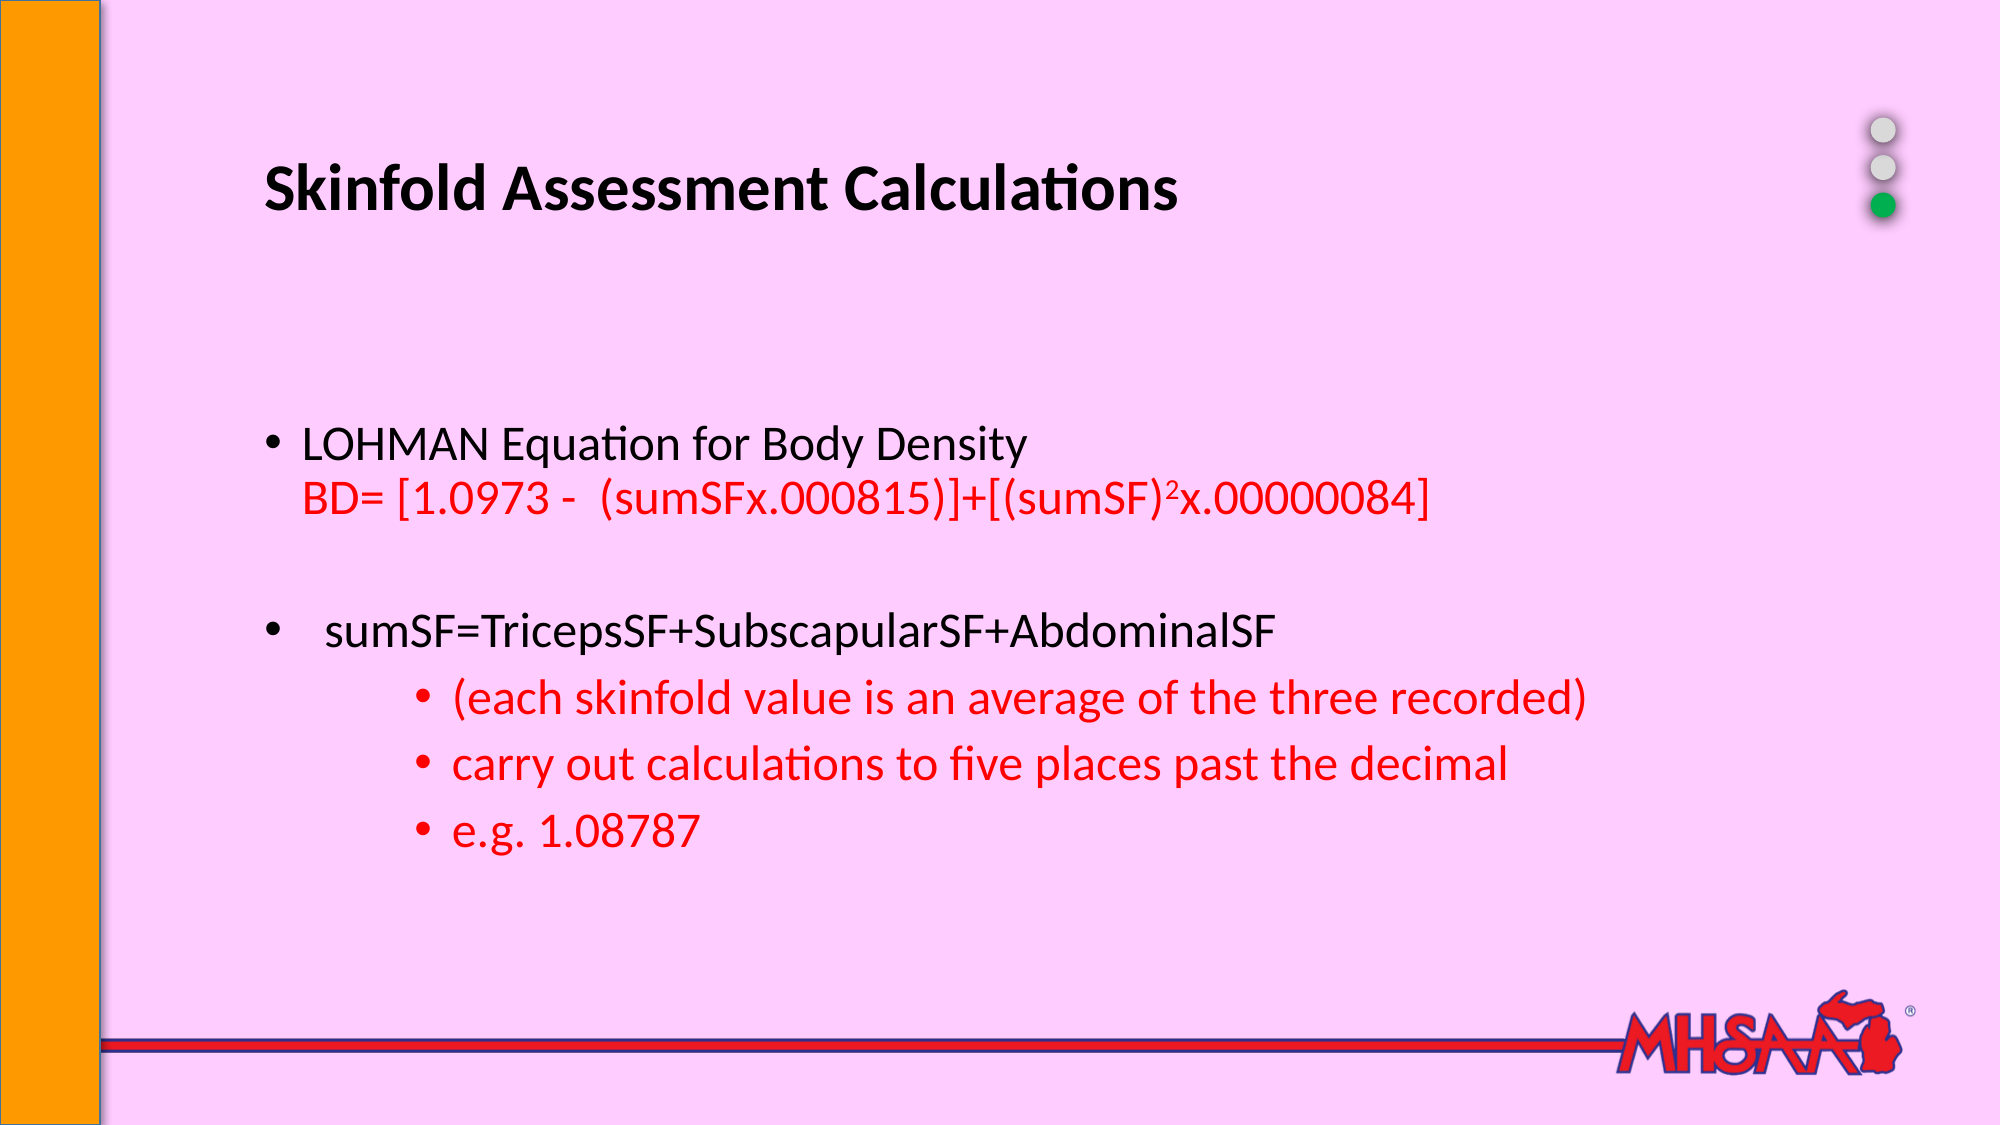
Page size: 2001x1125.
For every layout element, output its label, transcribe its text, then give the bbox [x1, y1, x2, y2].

title Skinfold Assessment Calculations [249, 114, 1750, 262]
text_box [0, 0, 101, 1125]
picture [101, 979, 1926, 1085]
text_box [1870, 117, 1896, 143]
text_box [1870, 157, 1896, 181]
list LOHMAN Equation for Body Density BD= [1.0973 - (sumSFx.000815)]+[(sumSF)2x.00000084] sumSF=TricepsSF+SubscapularSF+AbdominalSF (each skinfold value is an average of the three recorded) carry out calculations to five places past the decimal e.g. 1.08787 [249, 262, 1896, 1013]
text_box [1870, 194, 1896, 218]
